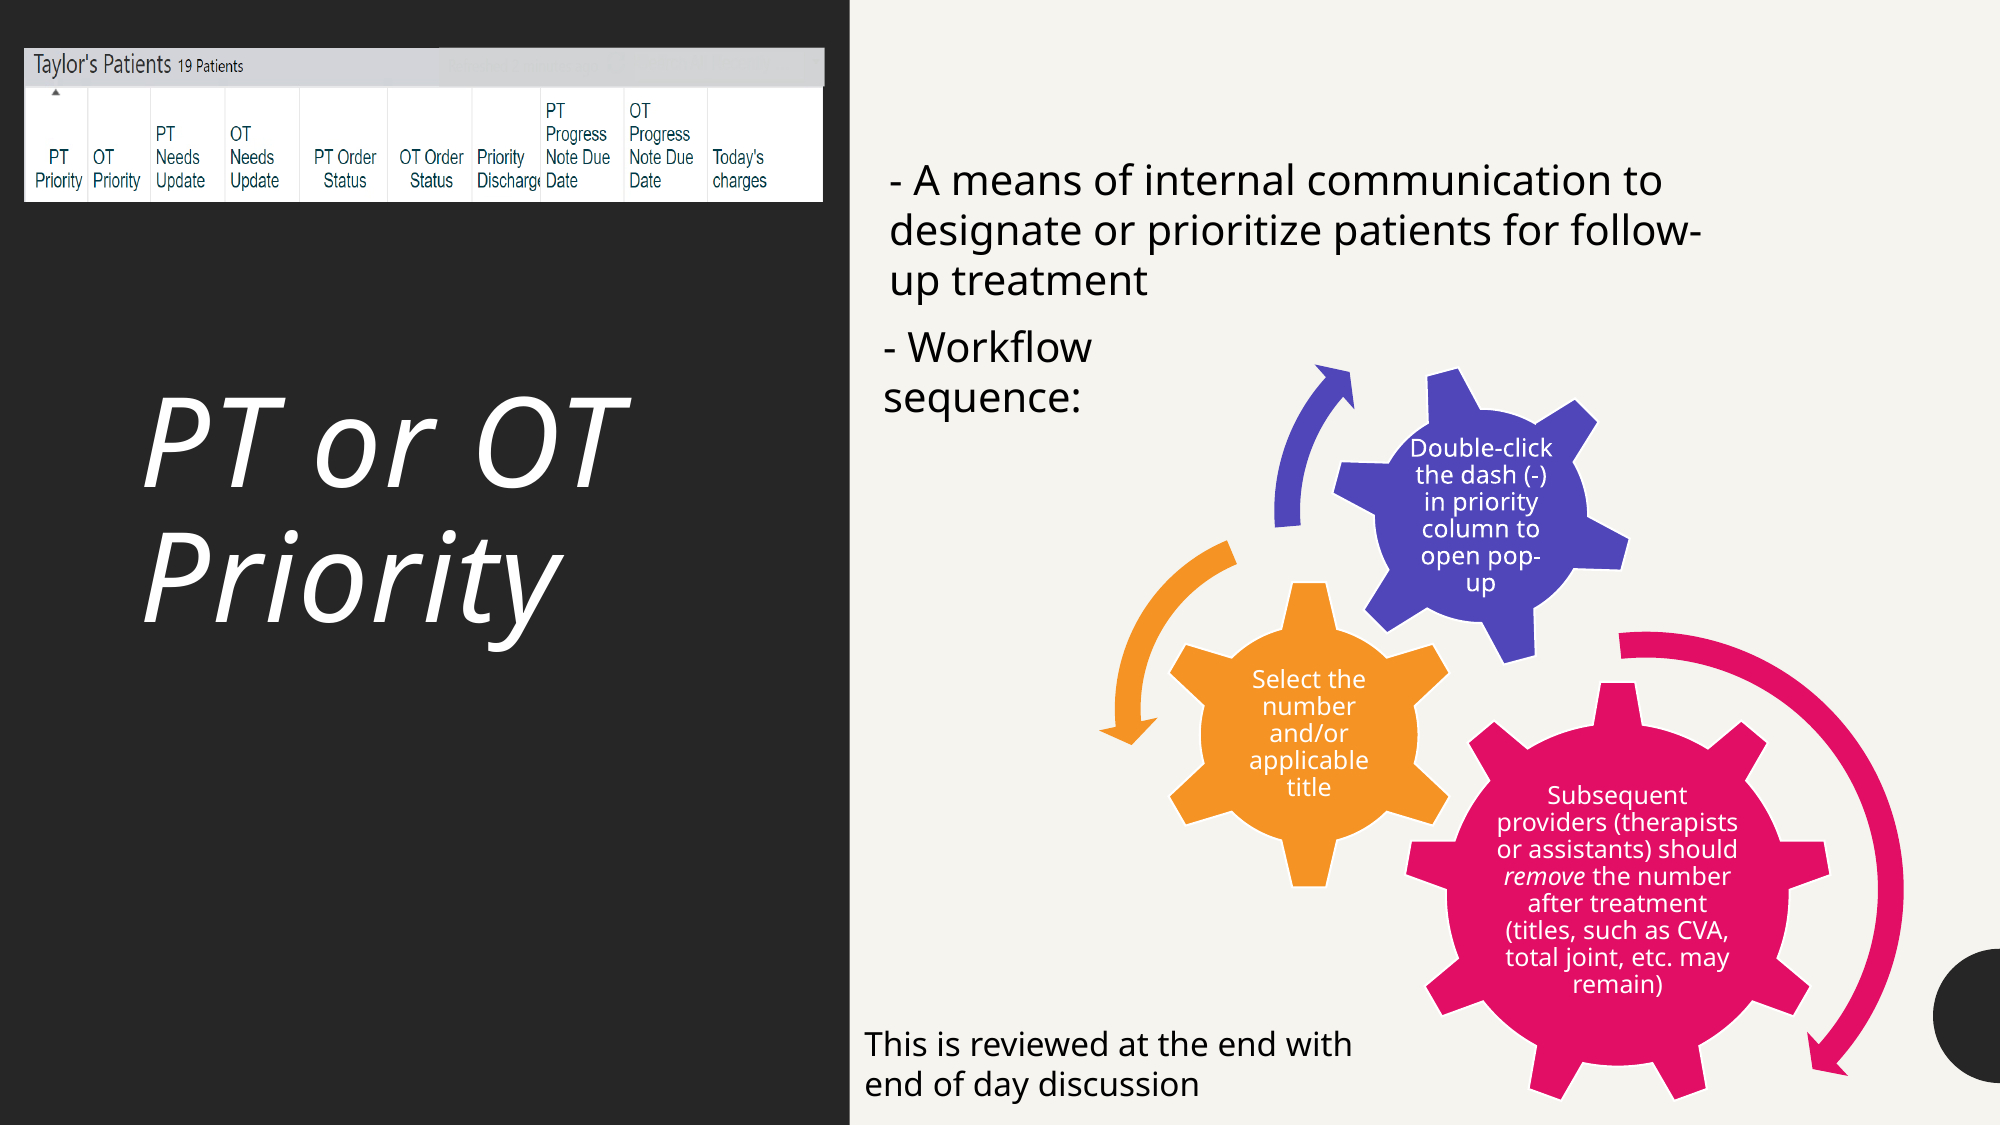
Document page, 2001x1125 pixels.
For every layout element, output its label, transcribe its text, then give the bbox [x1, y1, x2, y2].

text_box This is reviewed at the end with end of day discussion [849, 1015, 1404, 1125]
text_box [0, 0, 851, 1125]
text_box - A means of internal communication to designate or prioritize patients for follow-up treatment [874, 146, 1724, 312]
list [974, 328, 1910, 1110]
text_box - Workflow sequence: [868, 313, 1316, 473]
picture [24, 47, 825, 202]
text_box [851, 0, 2000, 1125]
title PT or OT Priority [124, 202, 753, 905]
text_box [1933, 948, 2000, 1084]
